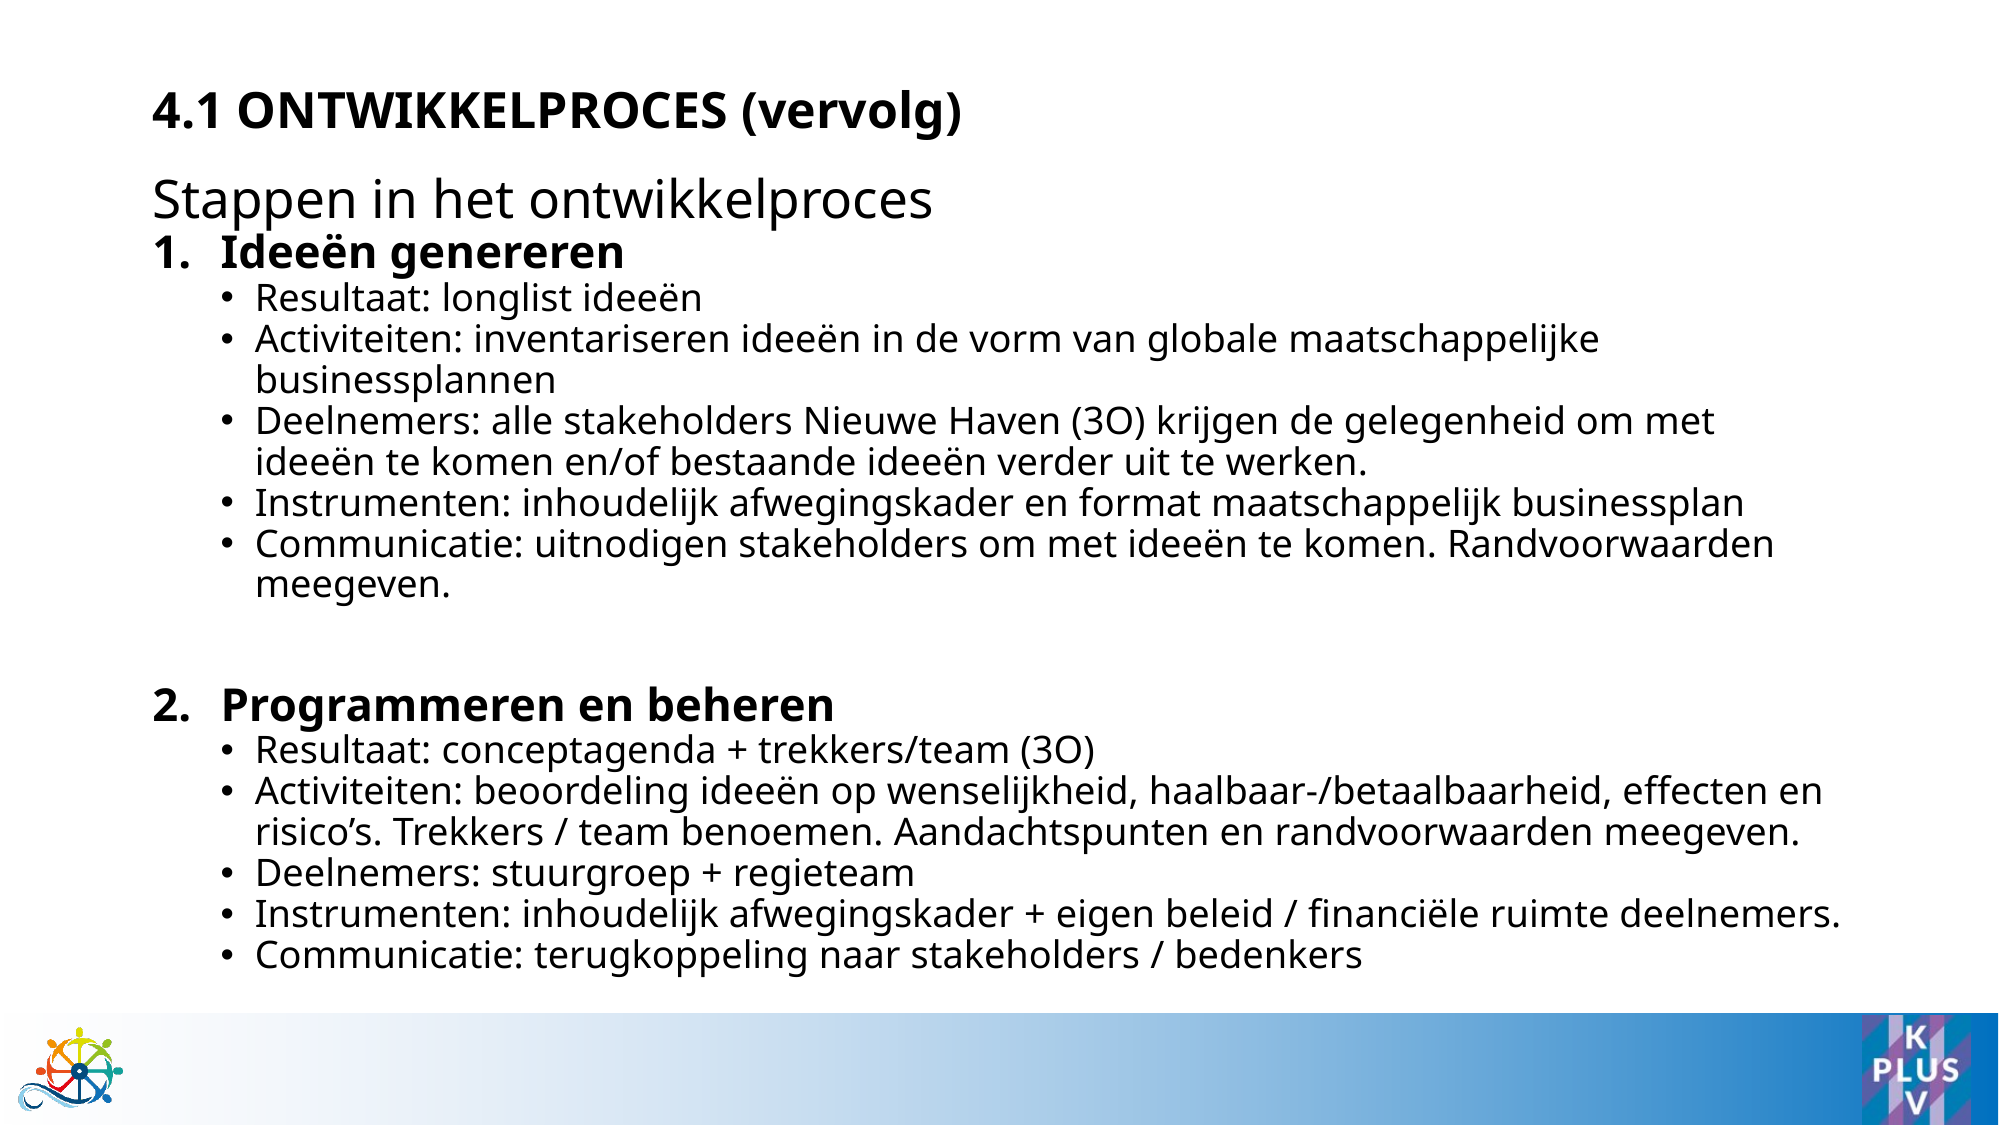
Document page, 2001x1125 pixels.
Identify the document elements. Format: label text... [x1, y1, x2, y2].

picture [1, 1008, 140, 1125]
picture [1862, 1015, 1971, 1125]
title 4.1 ONTWIKKELPROCES (vervolg) [137, 59, 1863, 164]
list Stappen in het ontwikkelproces Ideeën genereren Resultaat: longlist ideeën Activiteiten: inventariseren ideeën in de vorm van globale maatschappelijke businessplannen Deelnemers: alle stakeholders Nieuwe Haven (3O) krijgen de gelegenheid om met ideeën te komen en/of bestaande ideeën verder uit te werken. Instrumenten: inhoudelijk afwegingskader en format maatschappelijk businessplan Communicatie: uitnodigen stakeholders om met ideeën te komen. Randvoorwaarden meegeven. Programmeren en beheren Resultaat: conceptagenda + trekkers/team (3O) Activiteiten: beoordeling ideeën op wenselijkheid, haalbaar-/betaalbaarheid, effecten en risico’s. Trekkers / team benoemen. Aandachtspunten en randvoorwaarden meegeven. Deelnemers: stuurgroep + regieteam Instrumenten: inhoudelijk afwegingskader + eigen beleid / financiële ruimte deelnemers. Communicatie: terugkoppeling naar stakeholders / bedenkers [137, 164, 1863, 1049]
